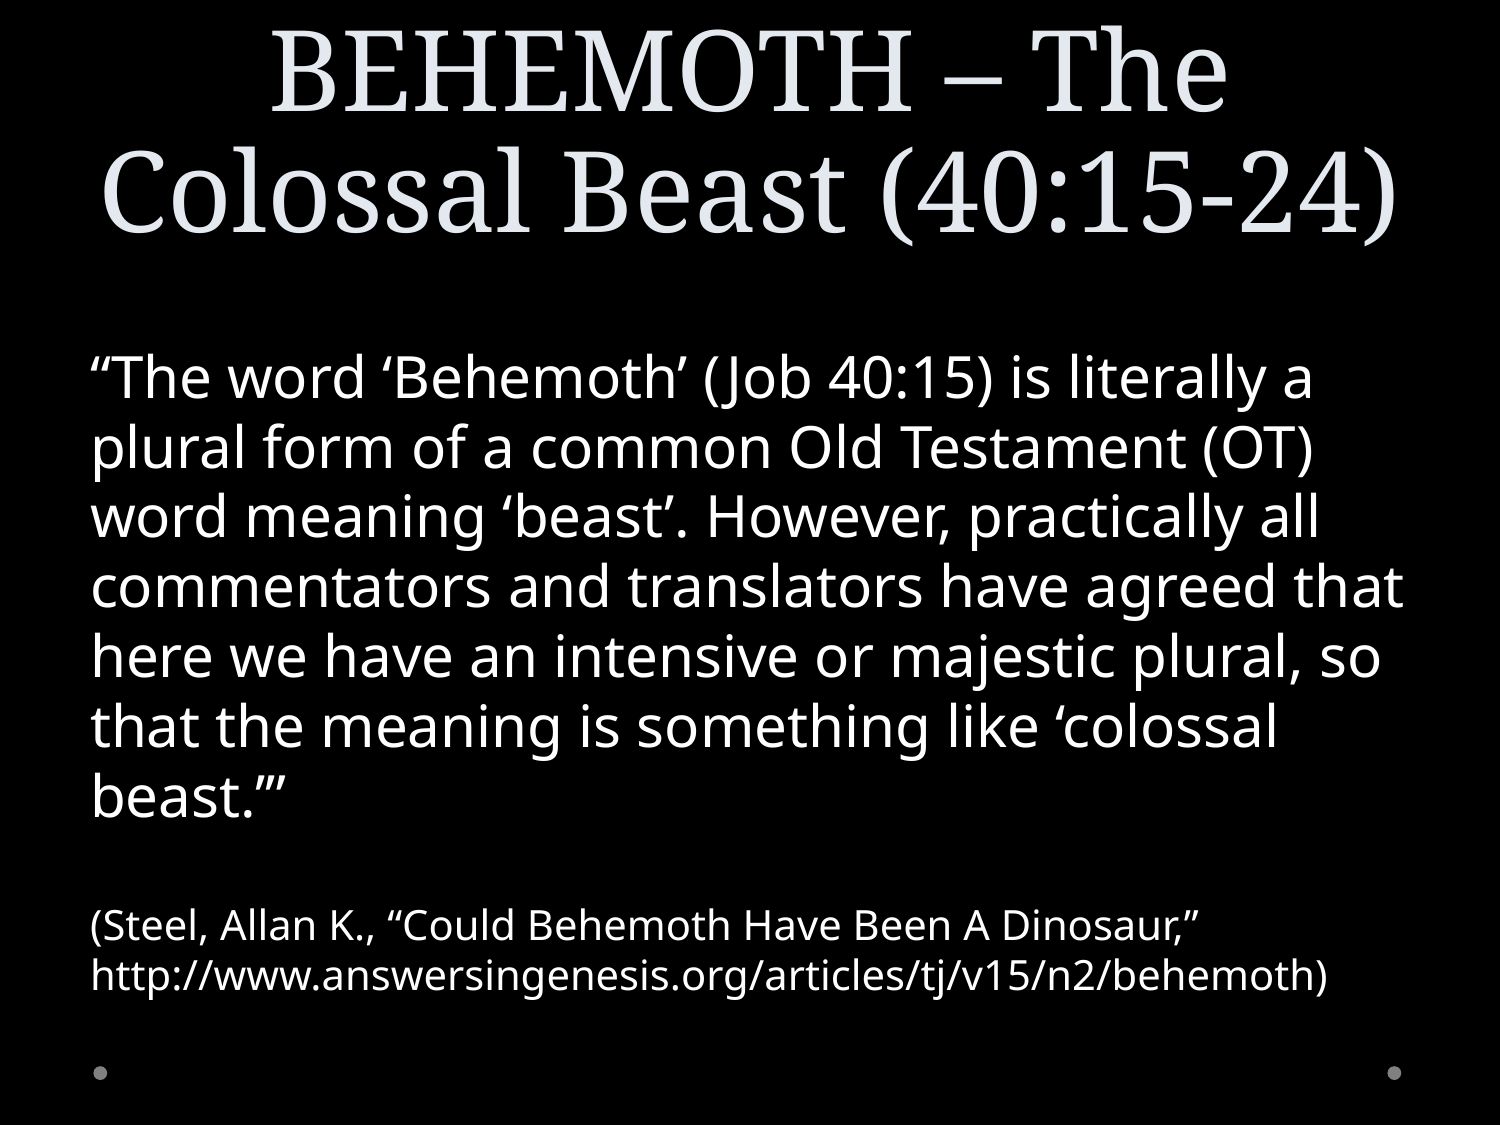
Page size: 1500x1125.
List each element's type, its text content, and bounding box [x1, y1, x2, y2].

title BEHEMOTH – The Colossal Beast (40:15-24) [75, 0, 1425, 263]
list “The word ‘Behemoth’ (Job 40:15) is literally a plural form of a common Old Testament (OT) word meaning ‘beast’. However, practically all commentators and translators have agreed that here we have an intensive or majestic plural, so that the meaning is something like ‘colossal beast.’” (Steel, Allan K., “Could Behemoth Have Been A Dinosaur,” http://www.answersingenesis.org/articles/tj/v15/n2/behemoth) [75, 332, 1425, 1075]
